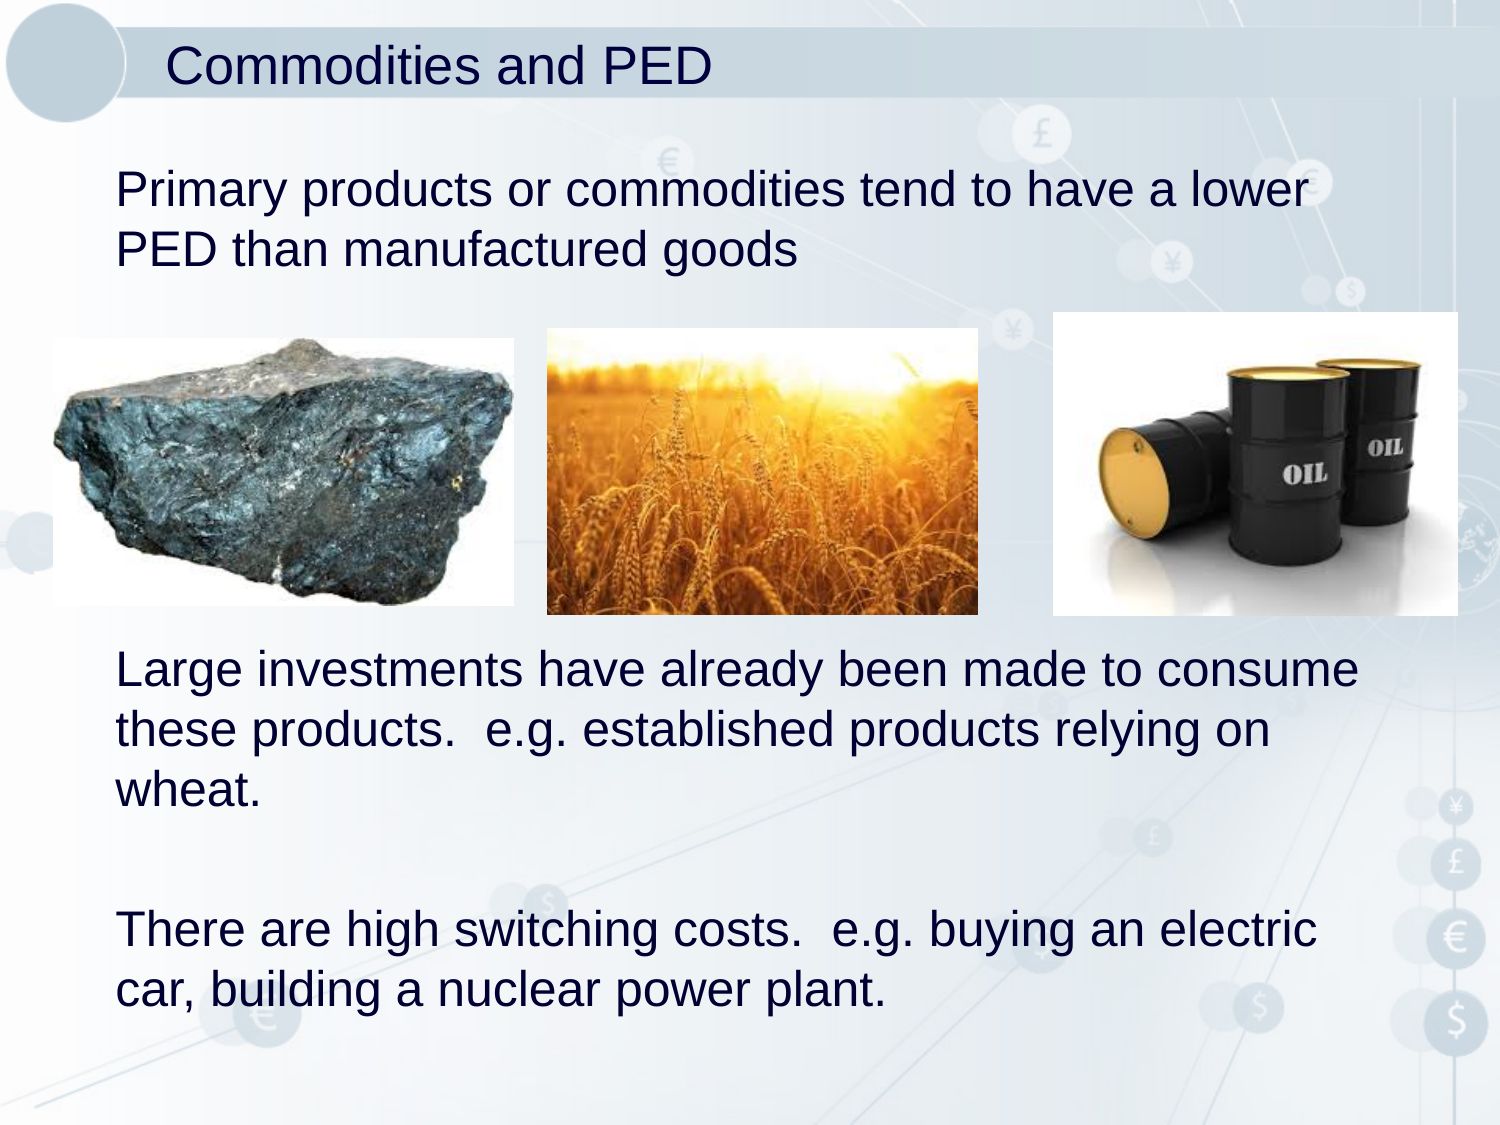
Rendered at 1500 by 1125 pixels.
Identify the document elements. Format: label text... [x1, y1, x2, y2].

picture [0, 0, 1500, 1125]
title Commodities and PED [149, 24, 1500, 103]
list Primary products or commodities tend to have a lower PED than manufactured goods Large investments have already been made to consume these products. e.g. established products relying on wheat. There are high switching costs. e.g. buying an electric car, building a nuclear power plant. [100, 148, 1426, 892]
